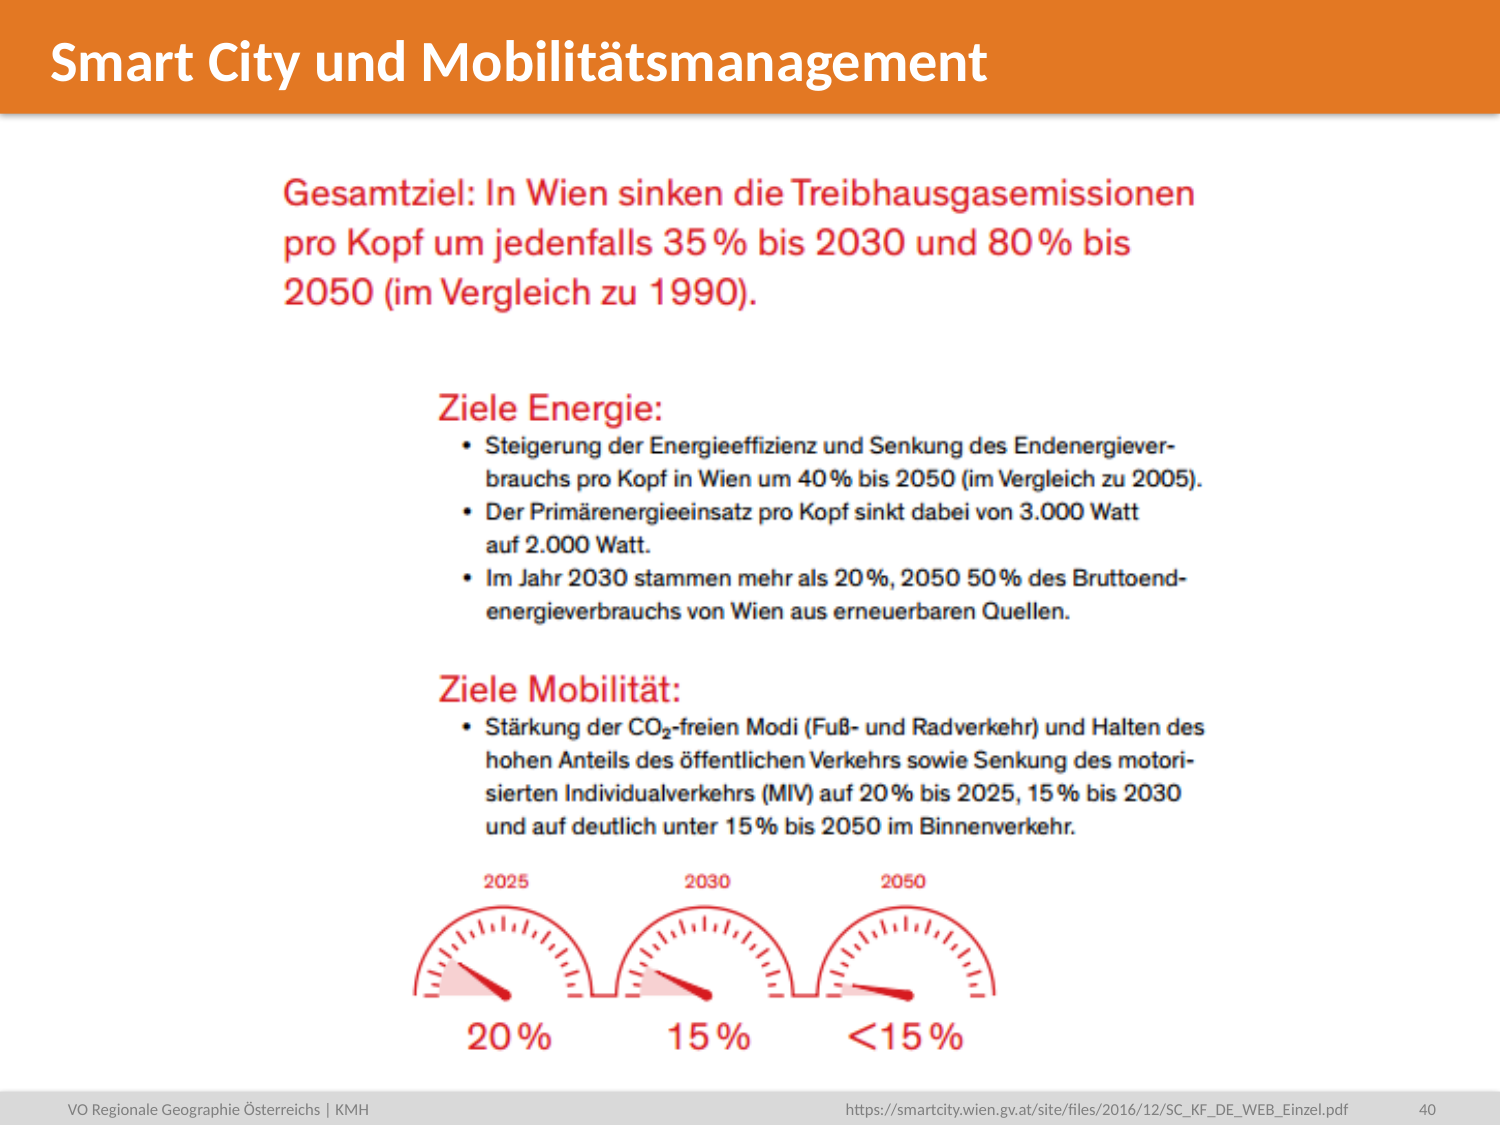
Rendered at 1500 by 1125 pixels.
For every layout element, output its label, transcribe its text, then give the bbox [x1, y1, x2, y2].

title Smart City und Mobilitätsmanagement [35, 15, 1451, 91]
list https://smartcity.wien.gv.at/site/files/2016/12/SC_KF_DE_WEB_Einzel.pdf [726, 1091, 1364, 1125]
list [255, 152, 1259, 1083]
